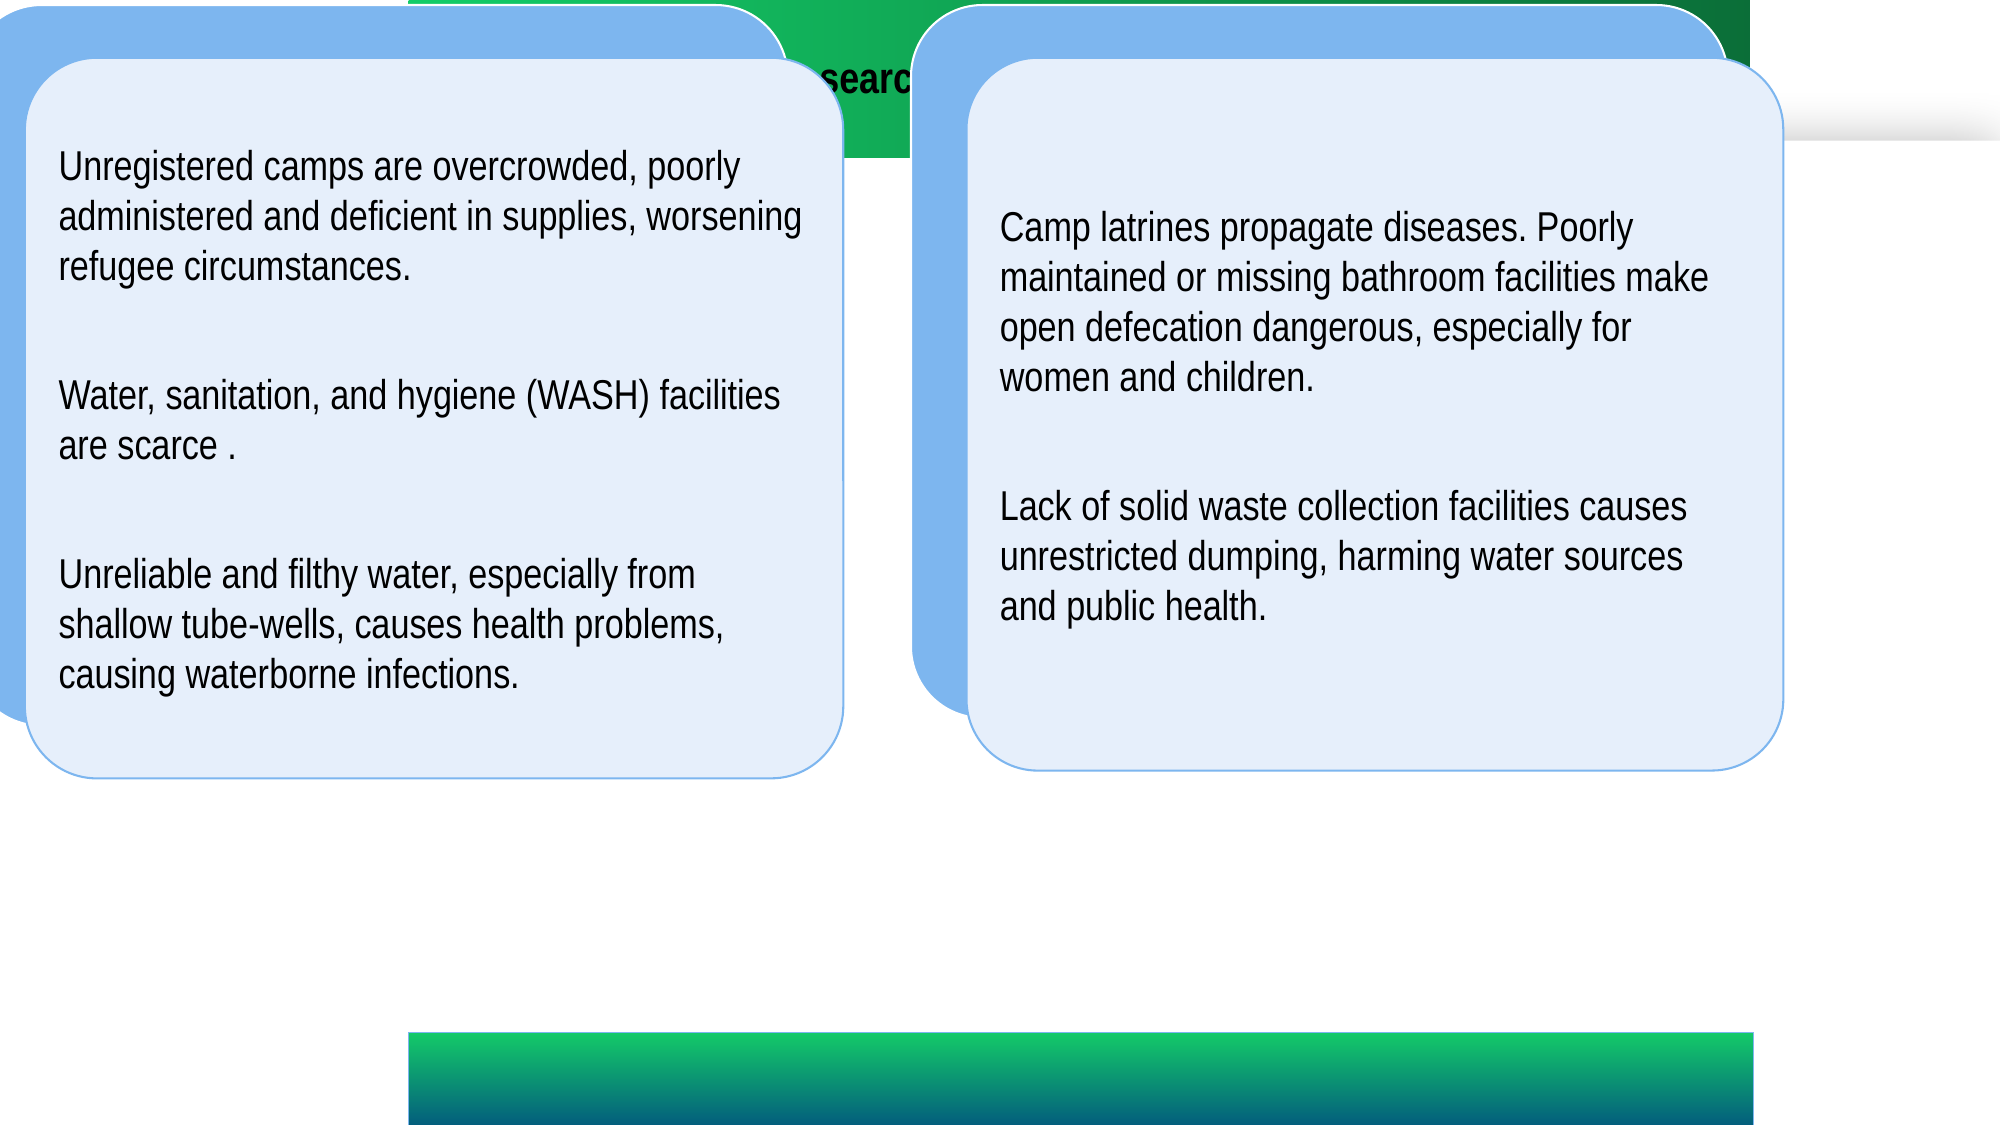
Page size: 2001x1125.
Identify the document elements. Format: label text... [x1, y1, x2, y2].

text_box [0, 140, 2000, 1125]
text_box Research Problem and Justification [408, 0, 1750, 158]
text_box [408, 1032, 1754, 1125]
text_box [114, 201, 1917, 985]
slide_number [1433, 1024, 1901, 1103]
